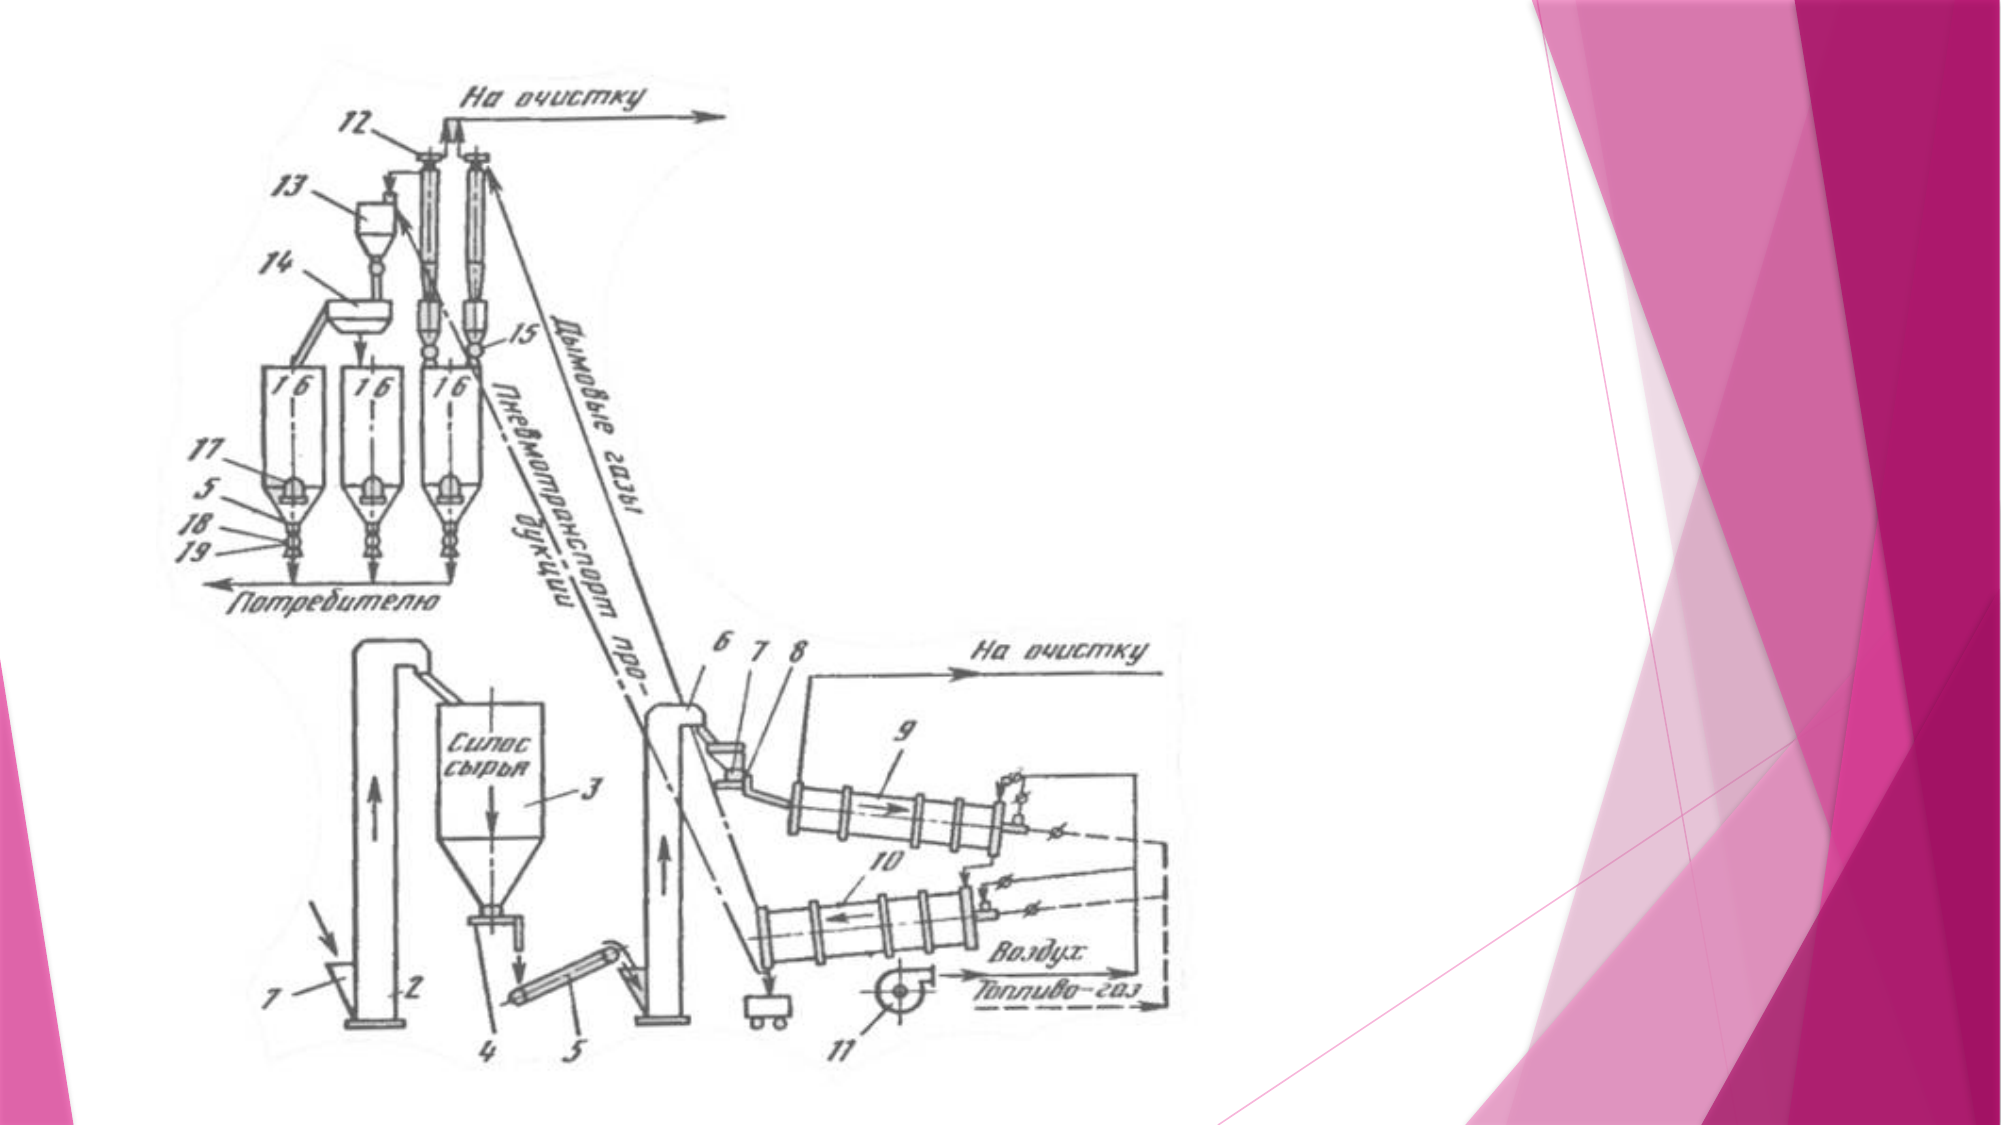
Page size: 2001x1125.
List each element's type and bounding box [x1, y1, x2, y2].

picture [155, 14, 1199, 1090]
